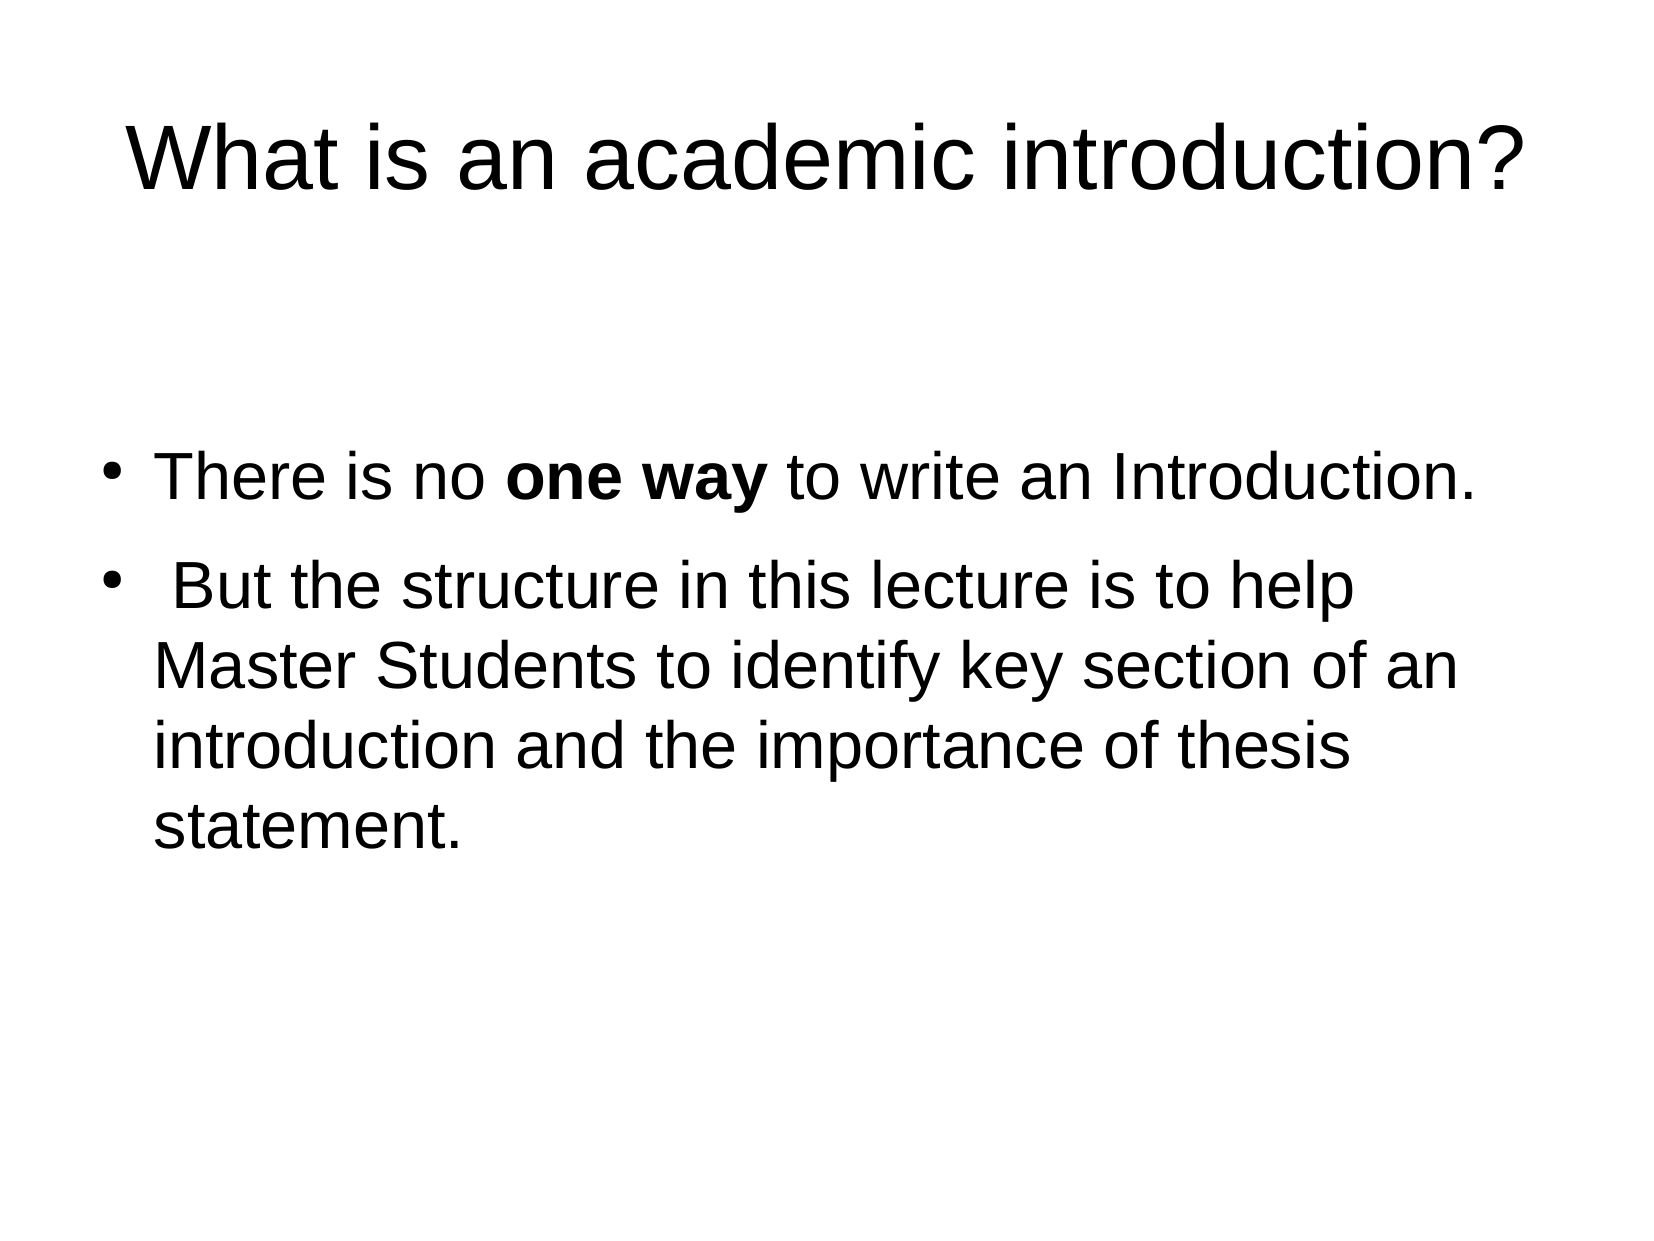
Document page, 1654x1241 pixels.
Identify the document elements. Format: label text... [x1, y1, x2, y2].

list There is no one way to write an Introduction. But the structure in this lecture is to help Master Students to identify key section of an introduction and the importance of thesis statement. [82, 432, 1571, 967]
title What is an academic introduction? [82, 49, 1571, 257]
